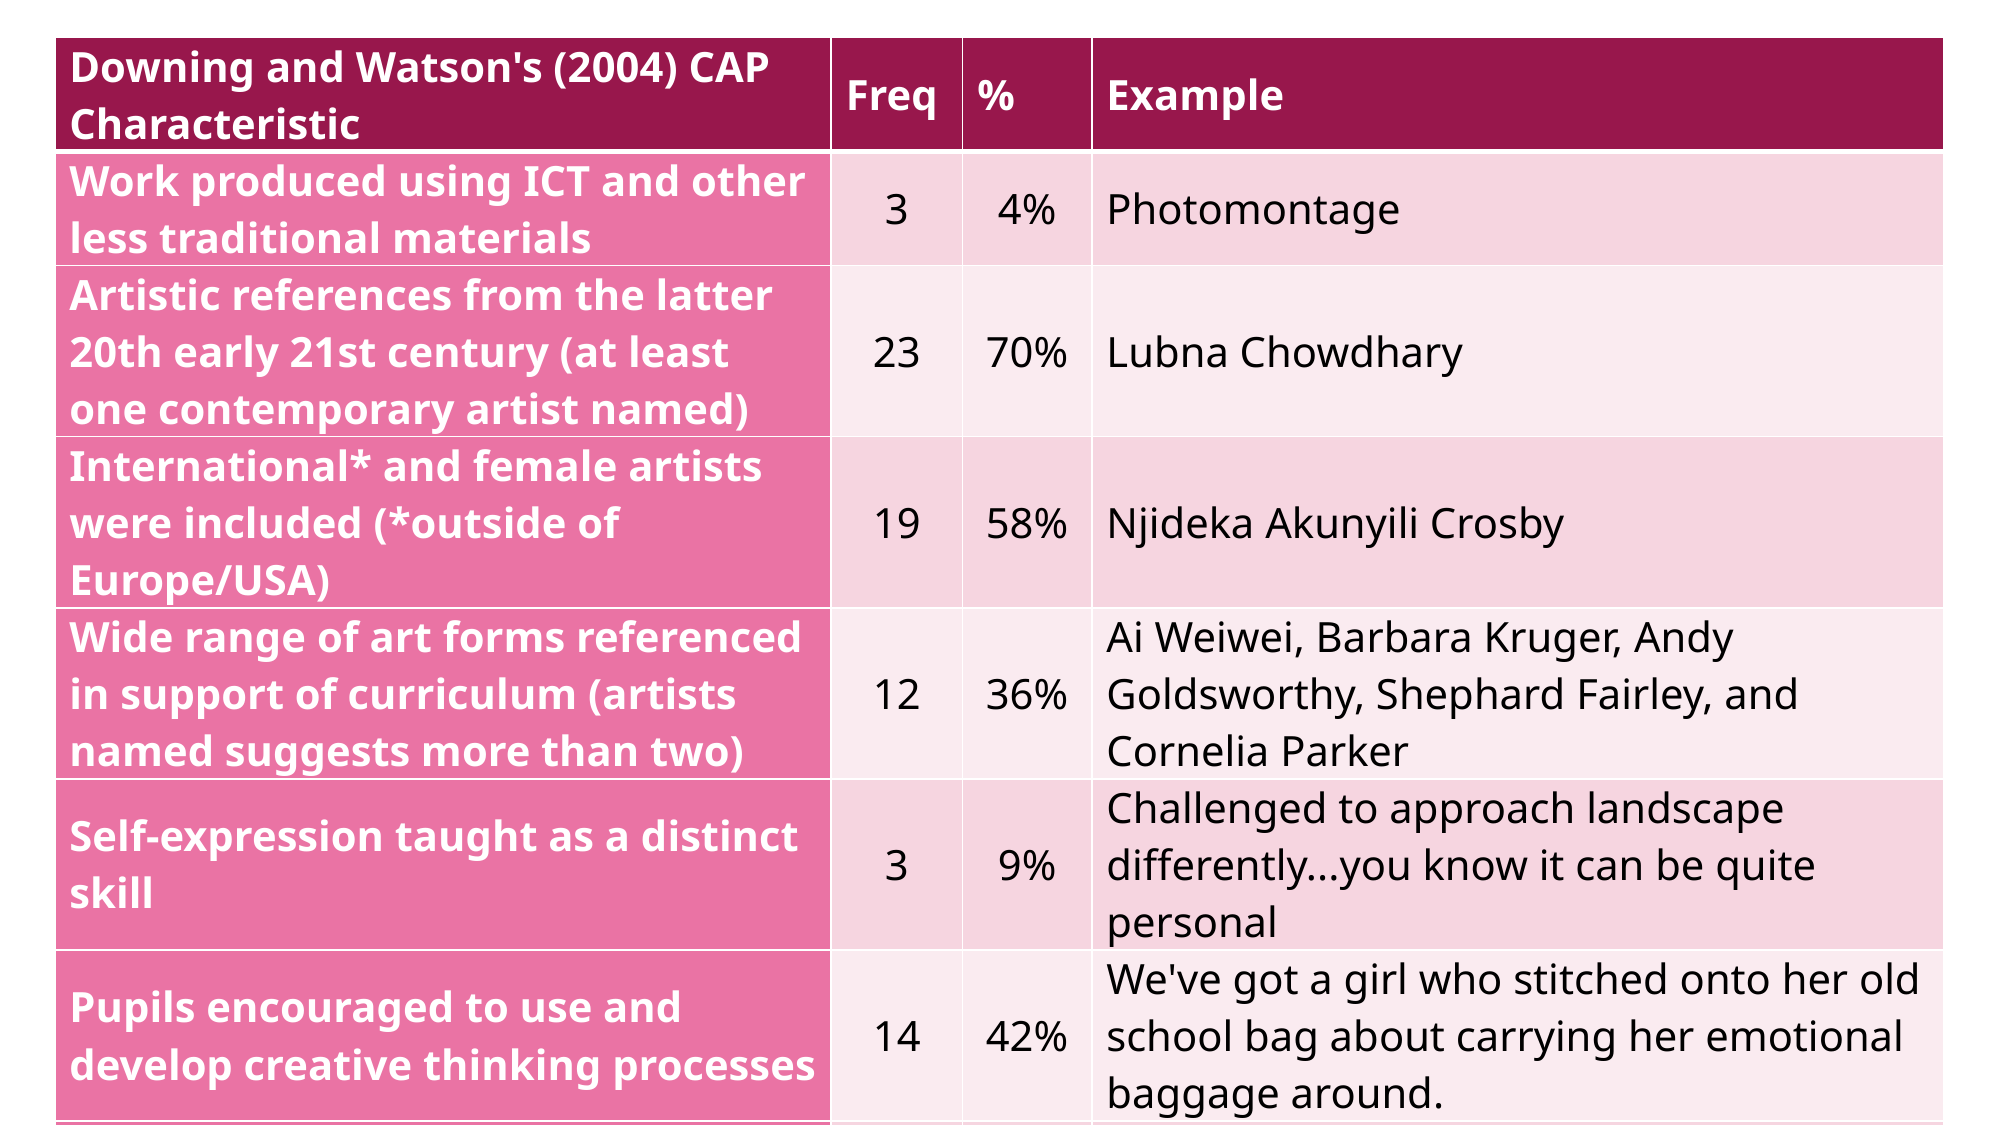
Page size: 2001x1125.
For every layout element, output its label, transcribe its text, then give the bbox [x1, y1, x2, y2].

table_cell Challenged to approach landscape differently...you know it can be quite personal [1093, 780, 1943, 949]
table_cell 19 [832, 437, 962, 607]
table_cell Njideka Akunyili Crosby [1093, 437, 1943, 607]
table_cell Self-expression taught as a distinct skill [56, 780, 830, 949]
table_cell Work produced using ICT and other less traditional materials [56, 154, 830, 265]
table_cell Wide range of art forms referenced in support of curriculum (artists named suggests more than two) [56, 609, 830, 778]
table_header Freq [832, 38, 962, 149]
table_cell 9% [963, 780, 1091, 949]
table_cell We've got a girl who stitched onto her old school bag about carrying her emotional baggage around. [1093, 951, 1943, 1120]
table_cell Lubna Chowdhary [1093, 266, 1943, 436]
table_header Downing and Watson's (2004) CAP Characteristic [56, 38, 830, 149]
table_header % [963, 38, 1091, 149]
table_cell 12 [832, 609, 962, 778]
table_cell Artistic references from the latter 20th early 21st century (at least one contemporary artist named) [56, 266, 830, 436]
table_cell 4% [963, 154, 1091, 265]
table_cell 3 [832, 780, 962, 949]
table_cell 70% [963, 266, 1091, 436]
table_cell 42% [963, 951, 1091, 1120]
table_cell Photomontage [1093, 154, 1943, 265]
table_cell 58% [963, 437, 1091, 607]
table_header Example [1093, 38, 1943, 149]
table_cell 14 [832, 951, 962, 1120]
table_cell 3 [832, 154, 962, 265]
table_cell International* and female artists were included (*outside of Europe/USA) [56, 437, 830, 607]
table_cell 36% [963, 609, 1091, 778]
text_box [0, 0, 2000, 1125]
table_cell Pupils encouraged to use and develop creative thinking processes [56, 951, 830, 1120]
table_cell 23 [832, 266, 962, 436]
table_cell Ai Weiwei, Barbara Kruger, Andy Goldsworthy, Shephard Fairley, and Cornelia Parker [1093, 609, 1943, 778]
